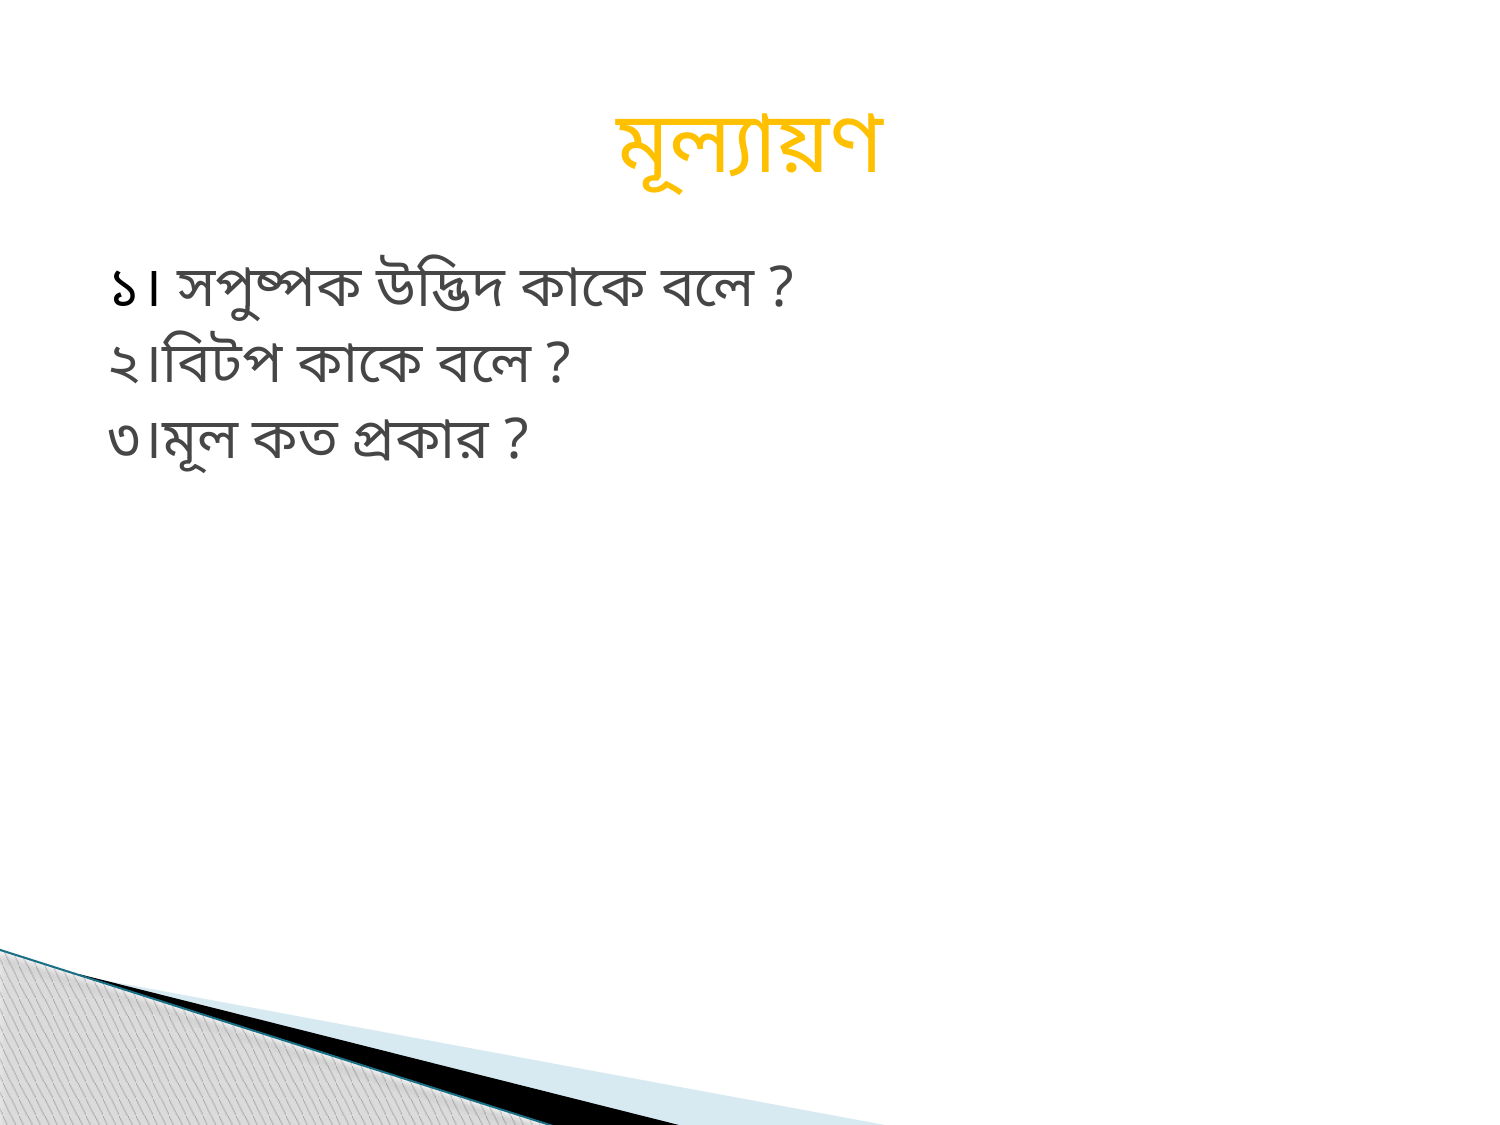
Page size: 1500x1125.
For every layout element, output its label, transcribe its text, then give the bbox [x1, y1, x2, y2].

title মূল্যায়ণ [75, 45, 1425, 233]
list ১। সপুষ্পক উদ্ভিদ কাকে বলে ? ২।বিটপ কাকে বলে ? ৩।মূল কত প্রকার ? [75, 243, 1425, 986]
